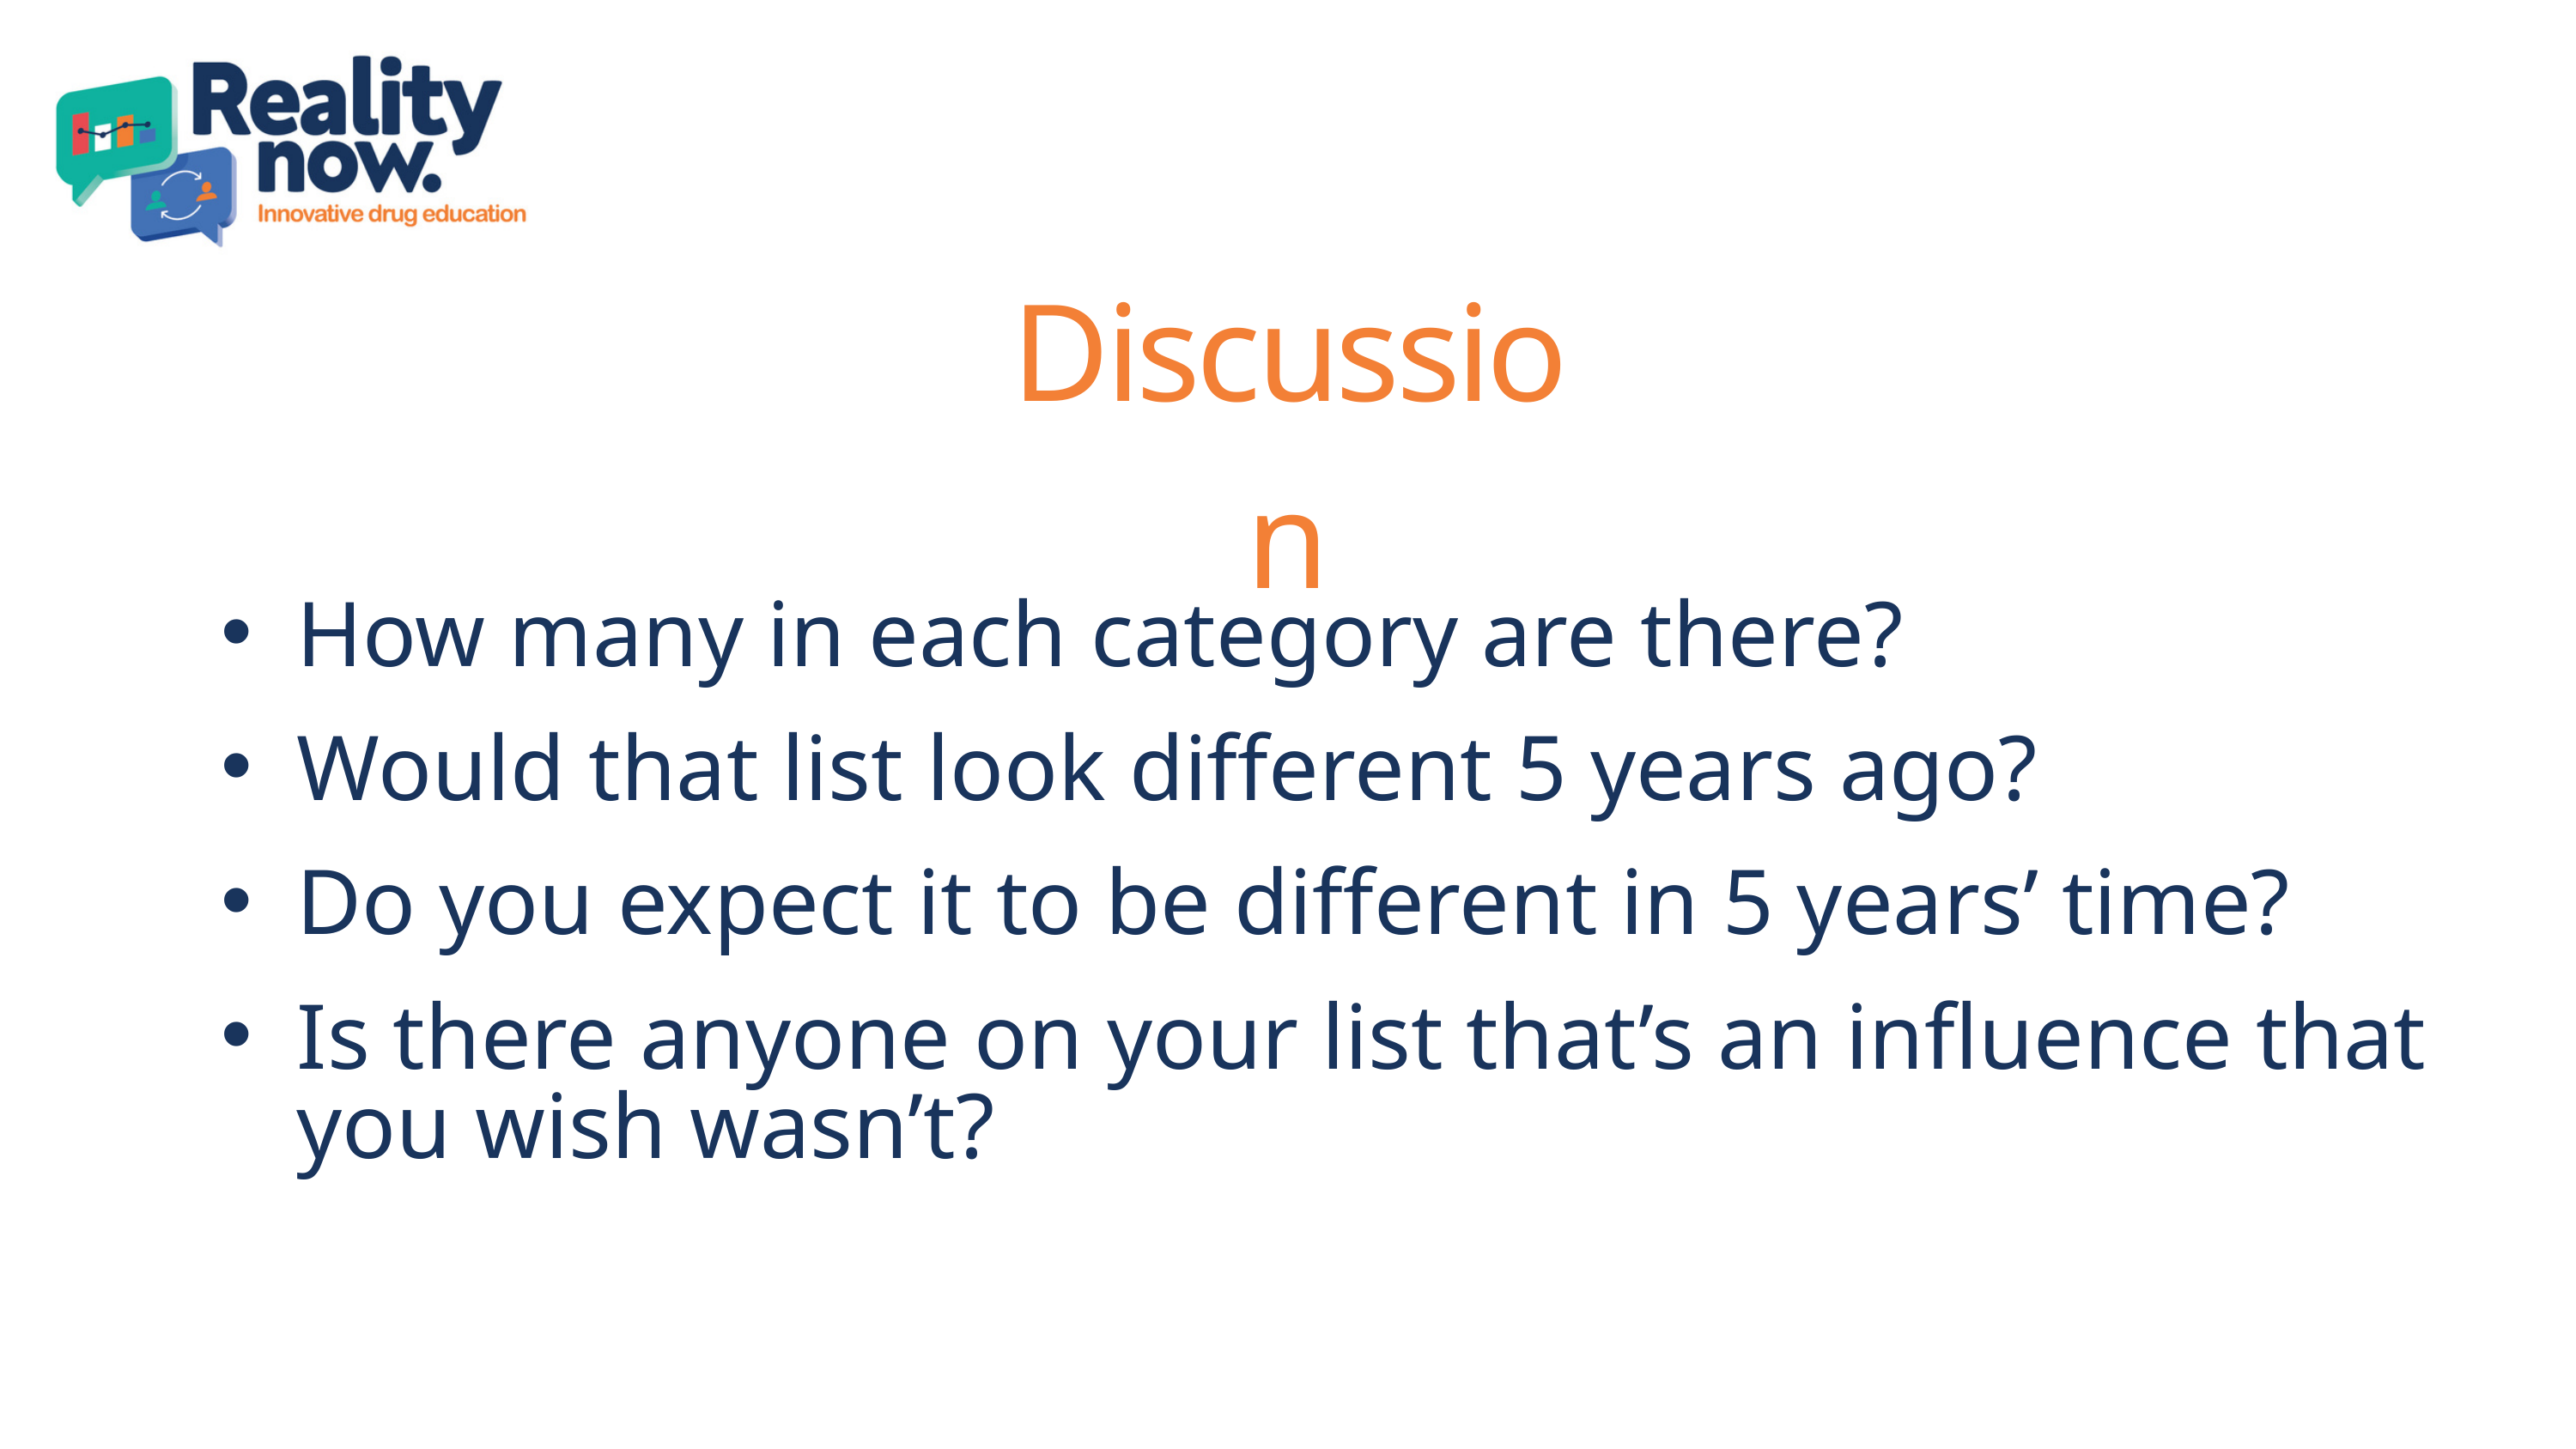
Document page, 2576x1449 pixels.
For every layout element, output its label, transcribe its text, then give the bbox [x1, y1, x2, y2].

text_box Discussion [981, 239, 1595, 594]
text_box [46, 46, 538, 262]
text_box How many in each category are there? Would that list look different 5 years ago? Do you expect it to be different in 5 years’ time? Is there anyone on your list that’s an influence that you wish wasn’t? [144, 594, 2432, 1177]
